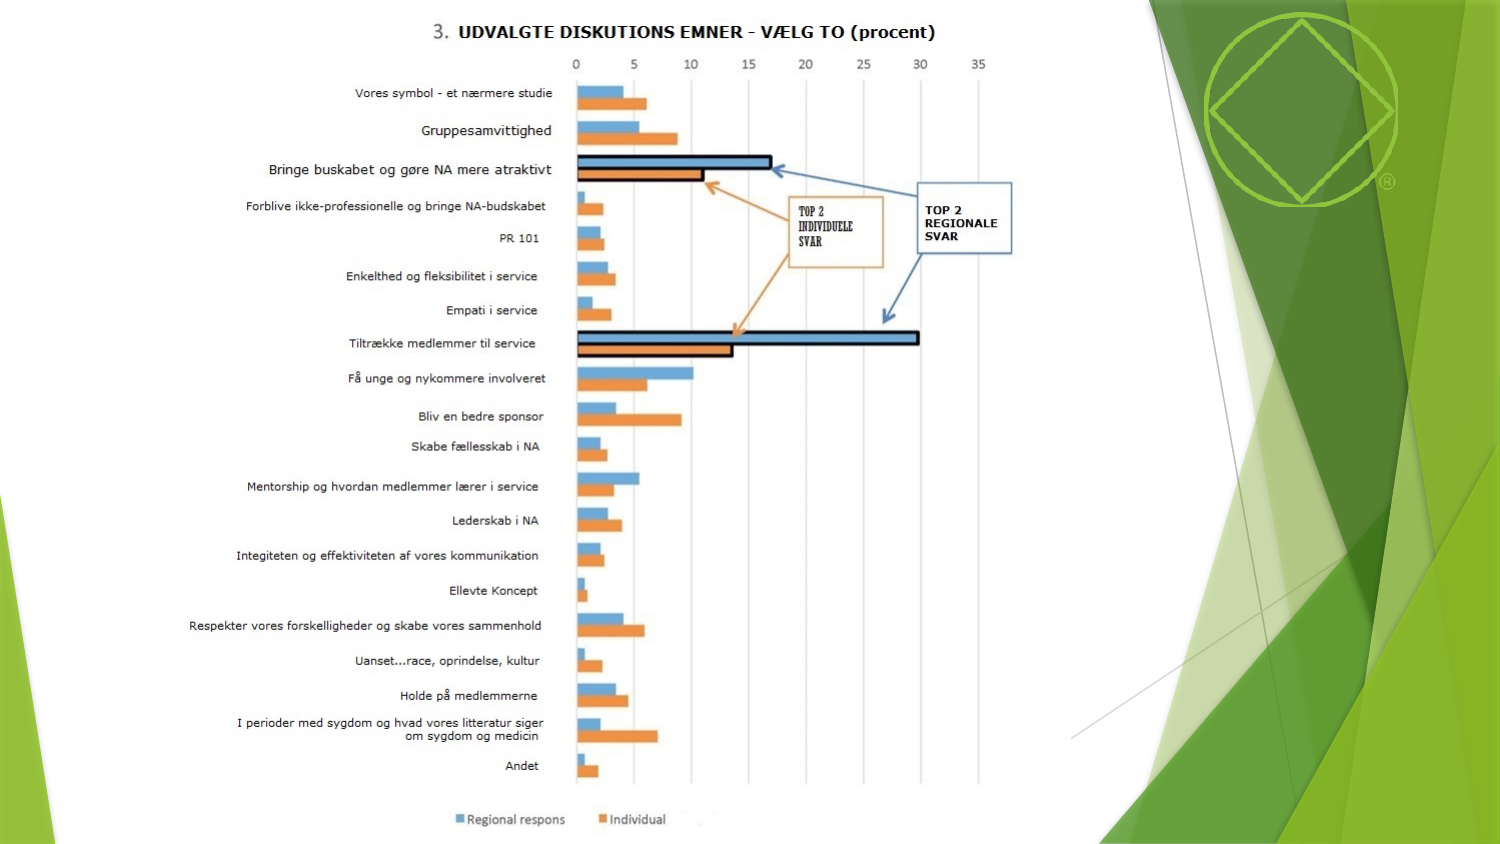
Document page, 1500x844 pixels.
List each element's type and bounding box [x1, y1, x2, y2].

picture [1203, 12, 1399, 208]
picture [112, 1, 1072, 844]
